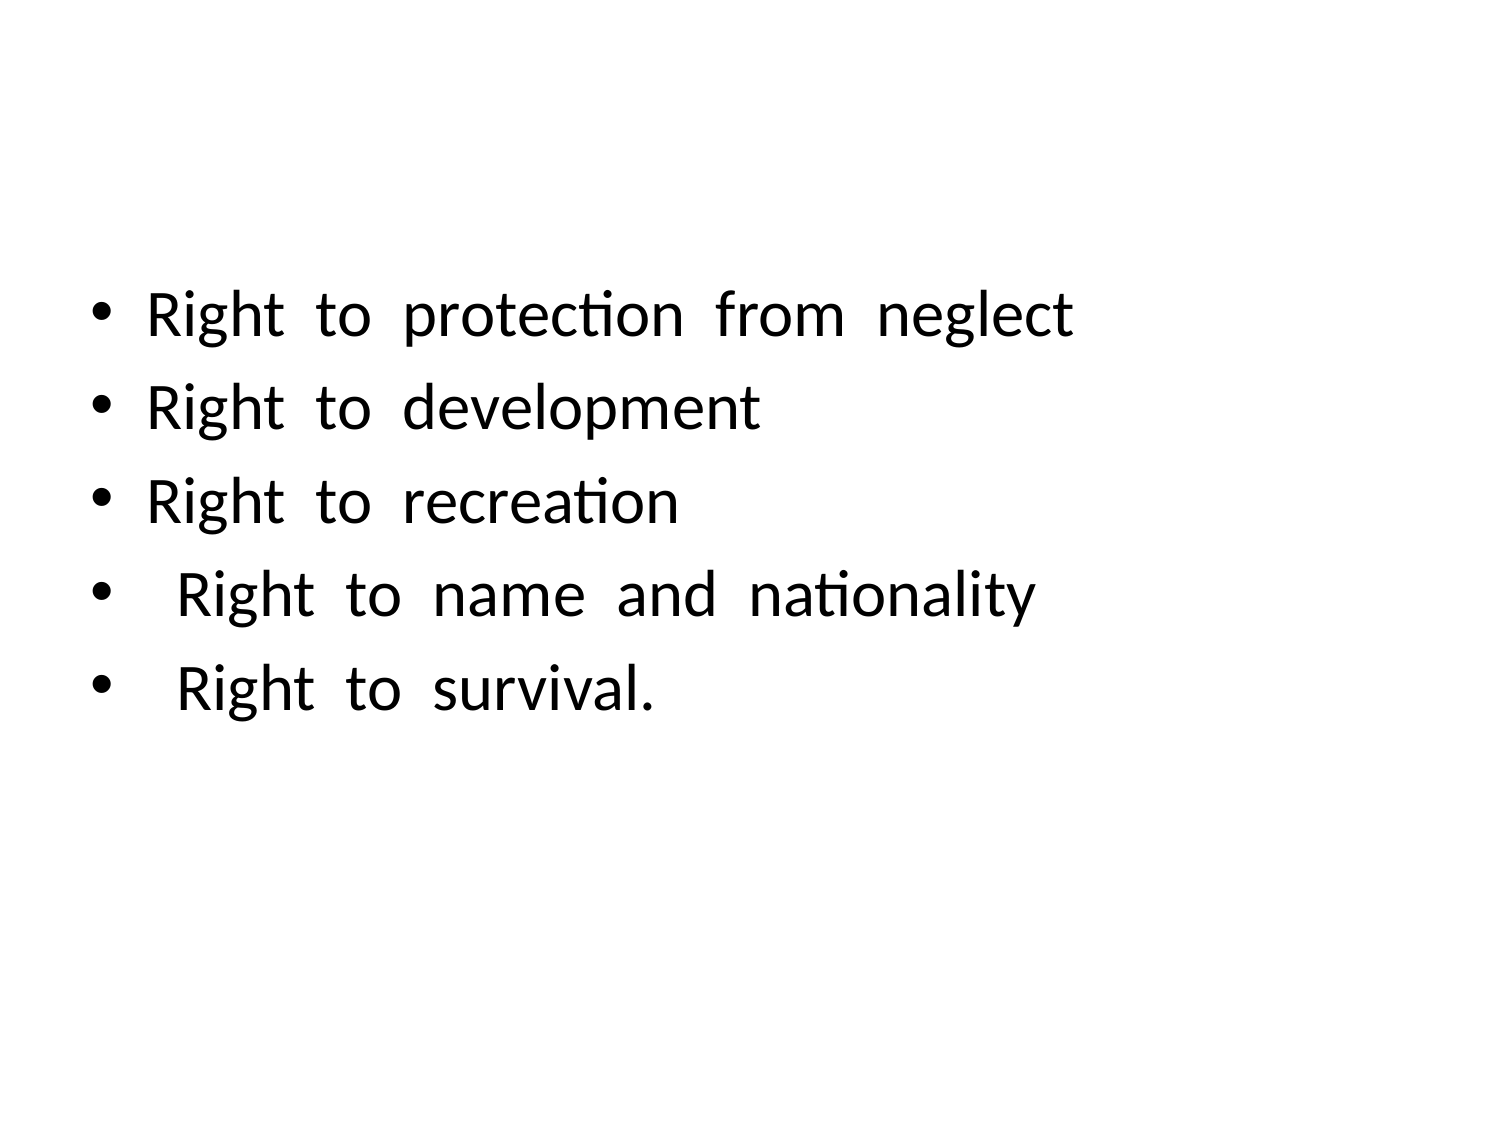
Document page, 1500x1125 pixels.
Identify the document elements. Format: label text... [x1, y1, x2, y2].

list Right to protection from neglect Right to development Right to recreation Right to name and nationality Right to survival. [75, 262, 1425, 1005]
